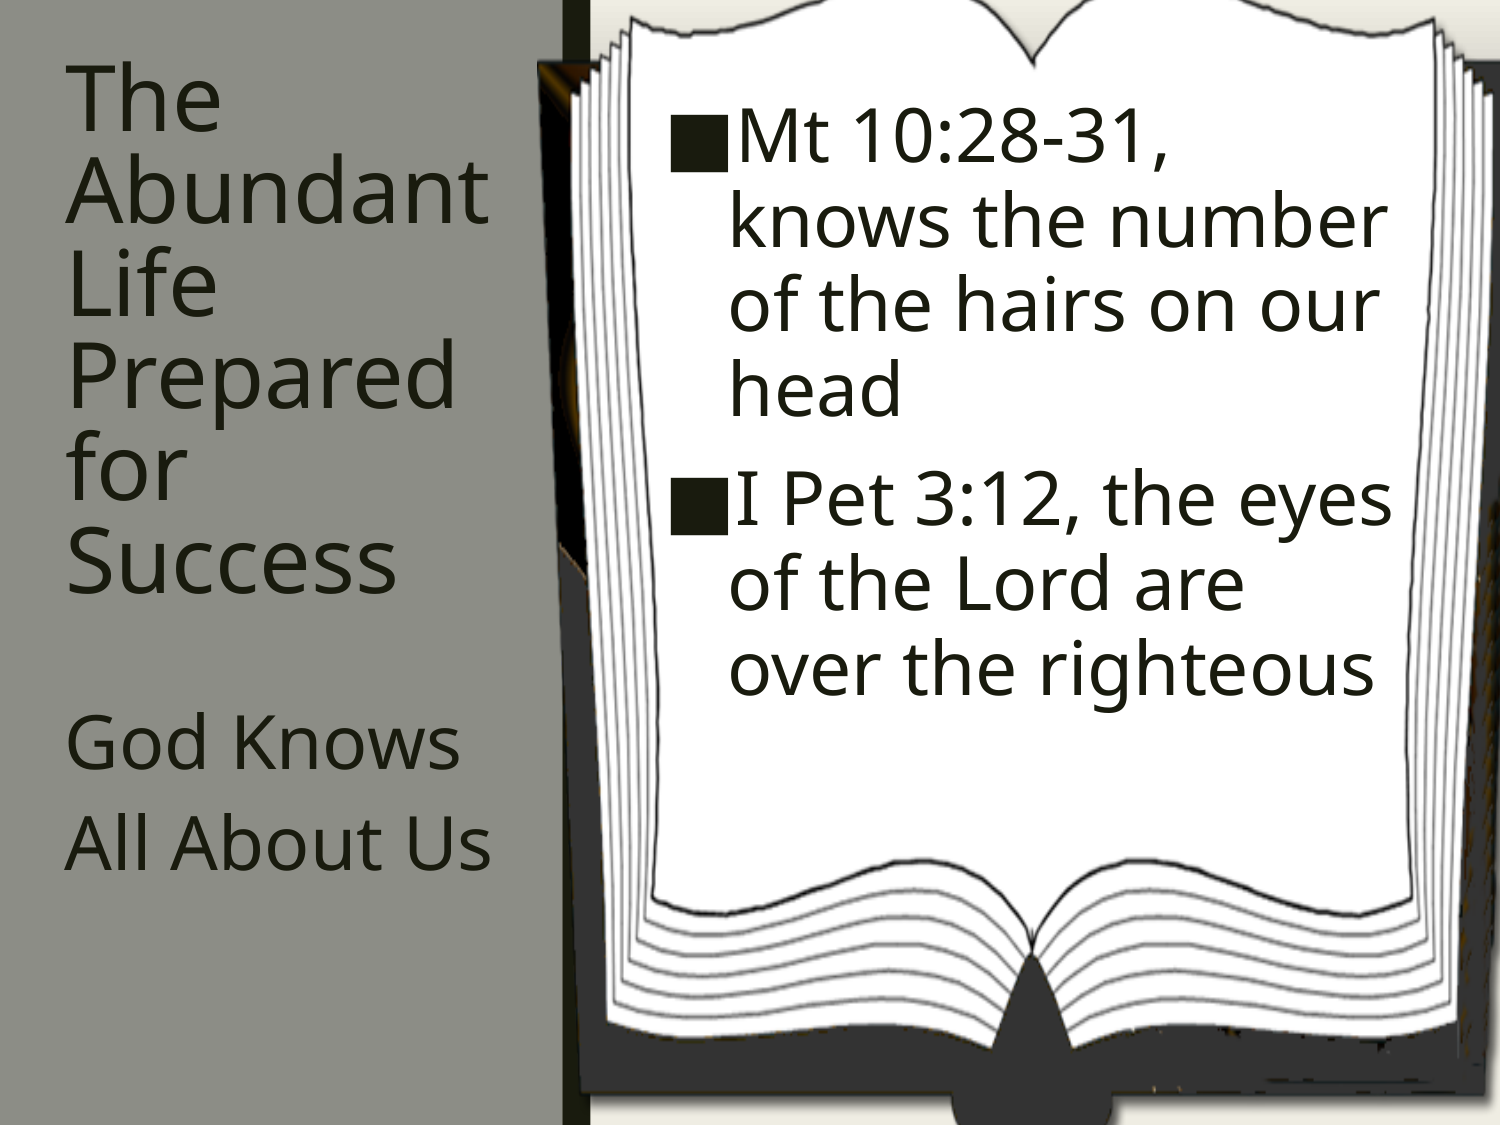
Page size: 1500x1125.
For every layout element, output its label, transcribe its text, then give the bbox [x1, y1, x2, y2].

title The Abundant Life Prepared for Success [50, 50, 525, 588]
list God Knows All About Us [50, 675, 525, 1075]
picture [537, 0, 1500, 1125]
list Mt 10:28-31, knows the number of the hairs on our head I Pet 3:12, the eyes of the Lord are over the righteous [650, 87, 1413, 875]
